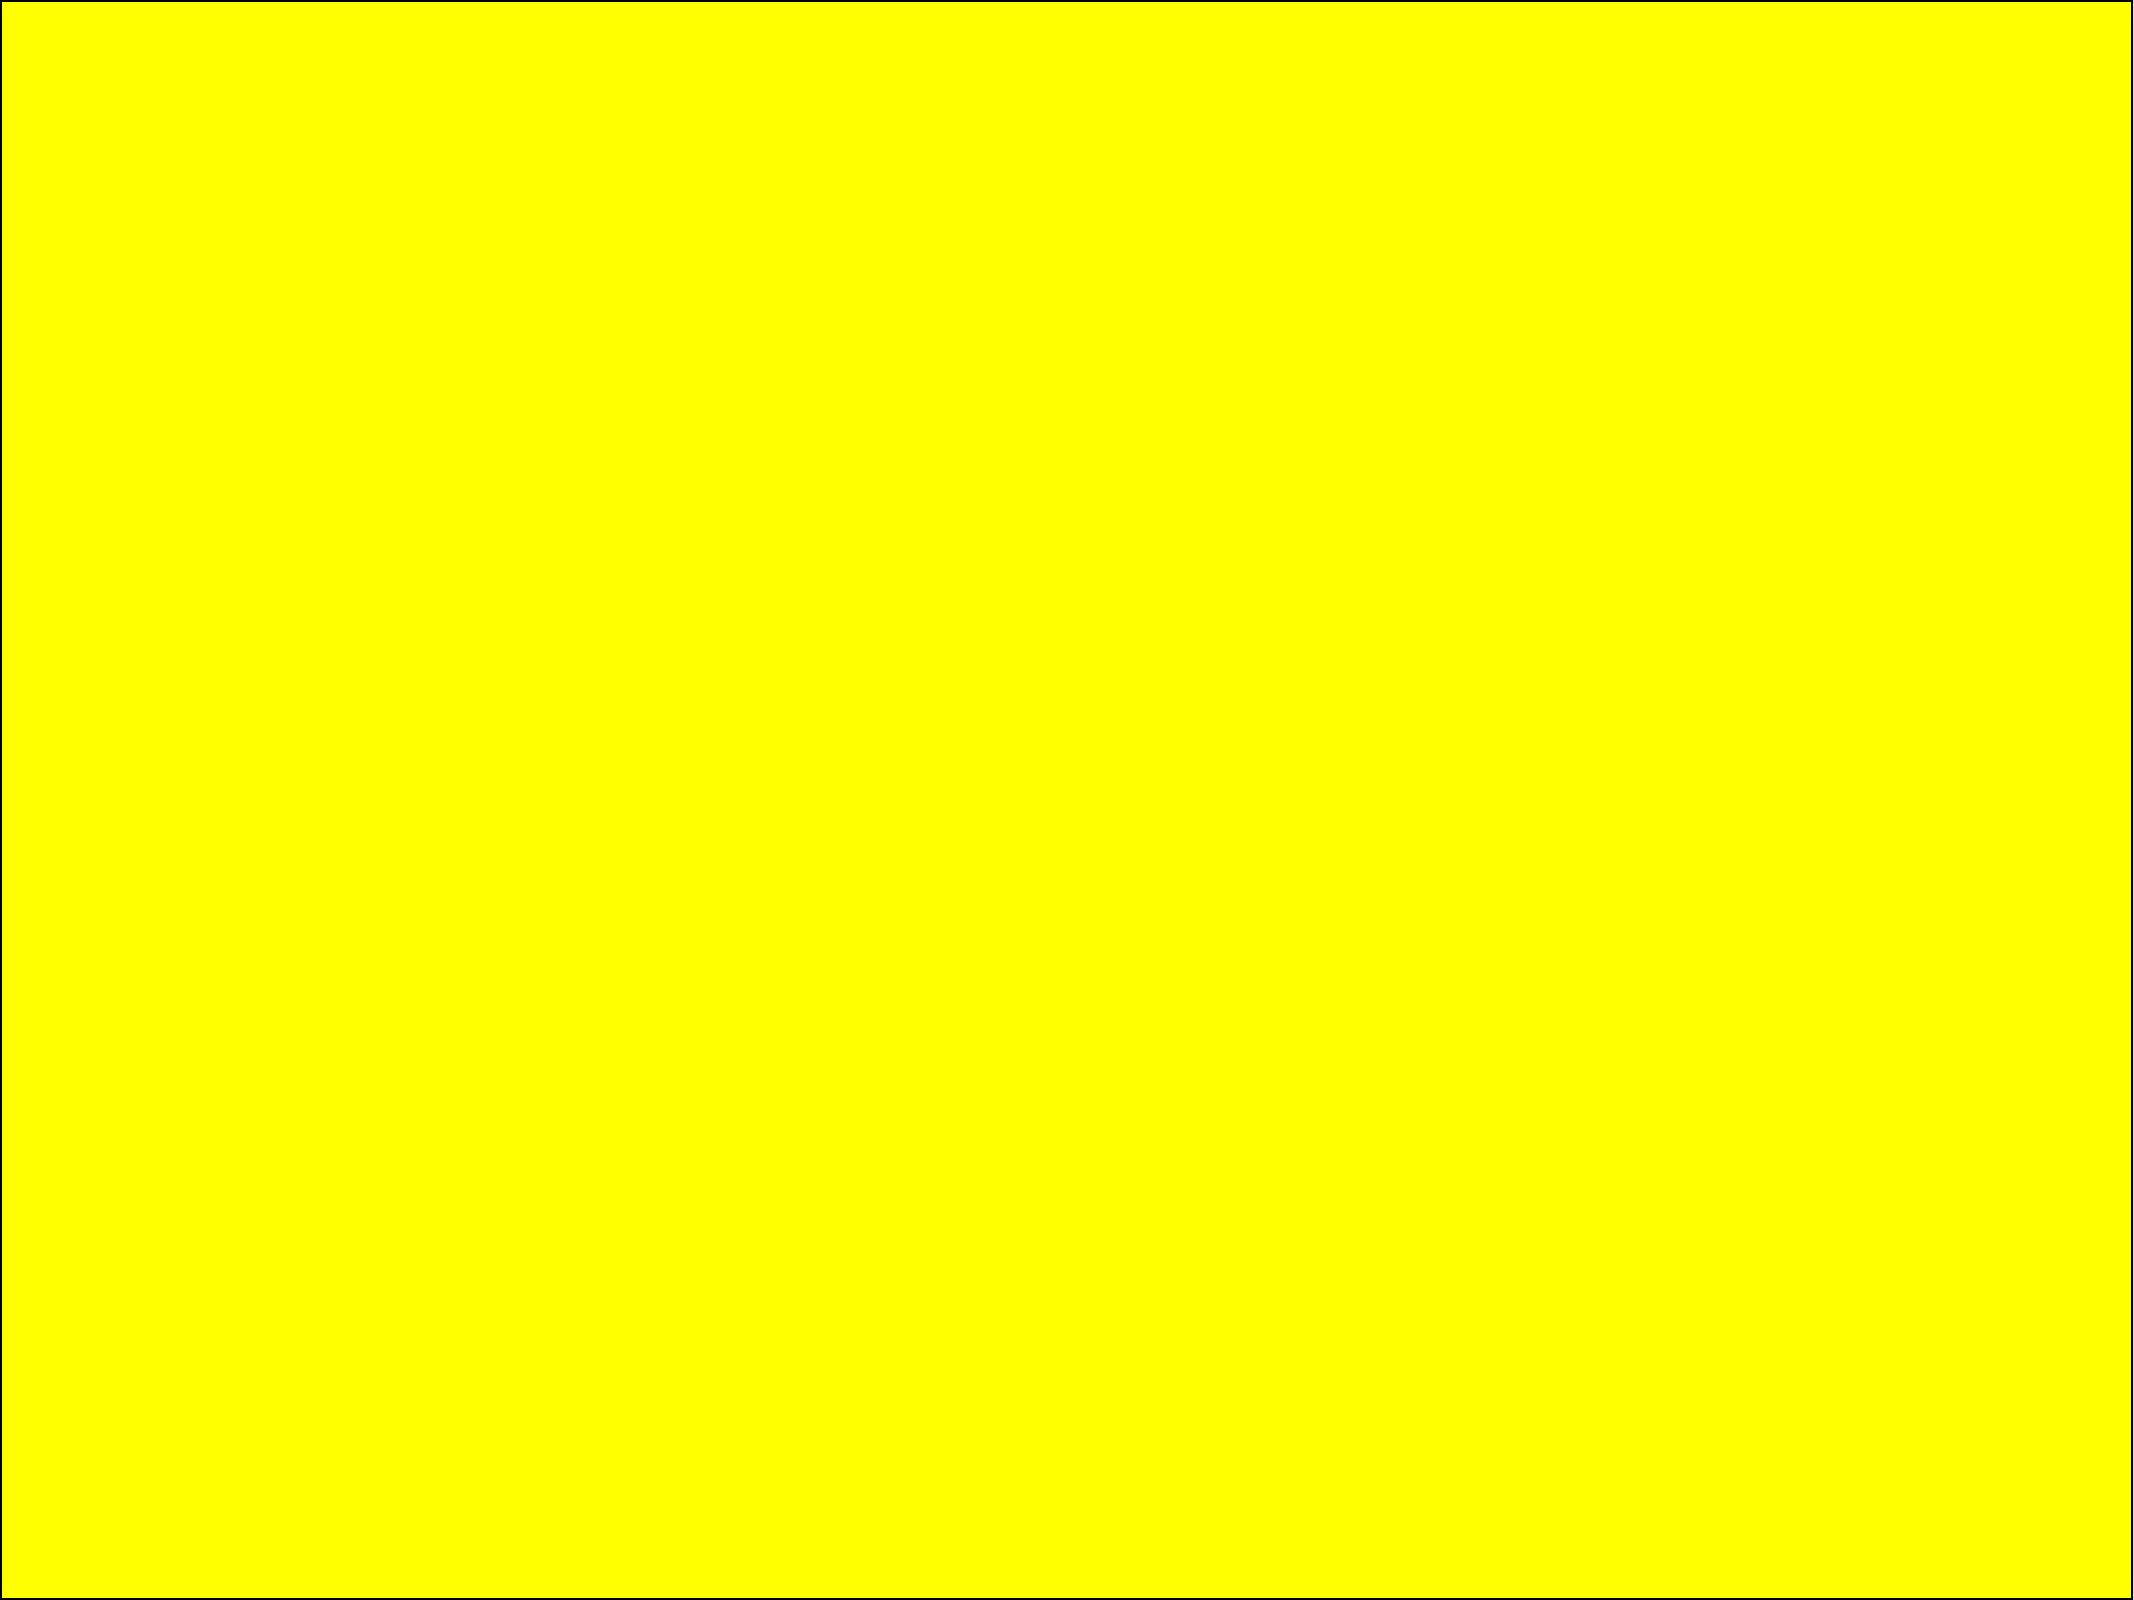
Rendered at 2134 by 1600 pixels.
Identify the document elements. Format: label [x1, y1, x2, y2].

text_box [0, 0, 2134, 1600]
